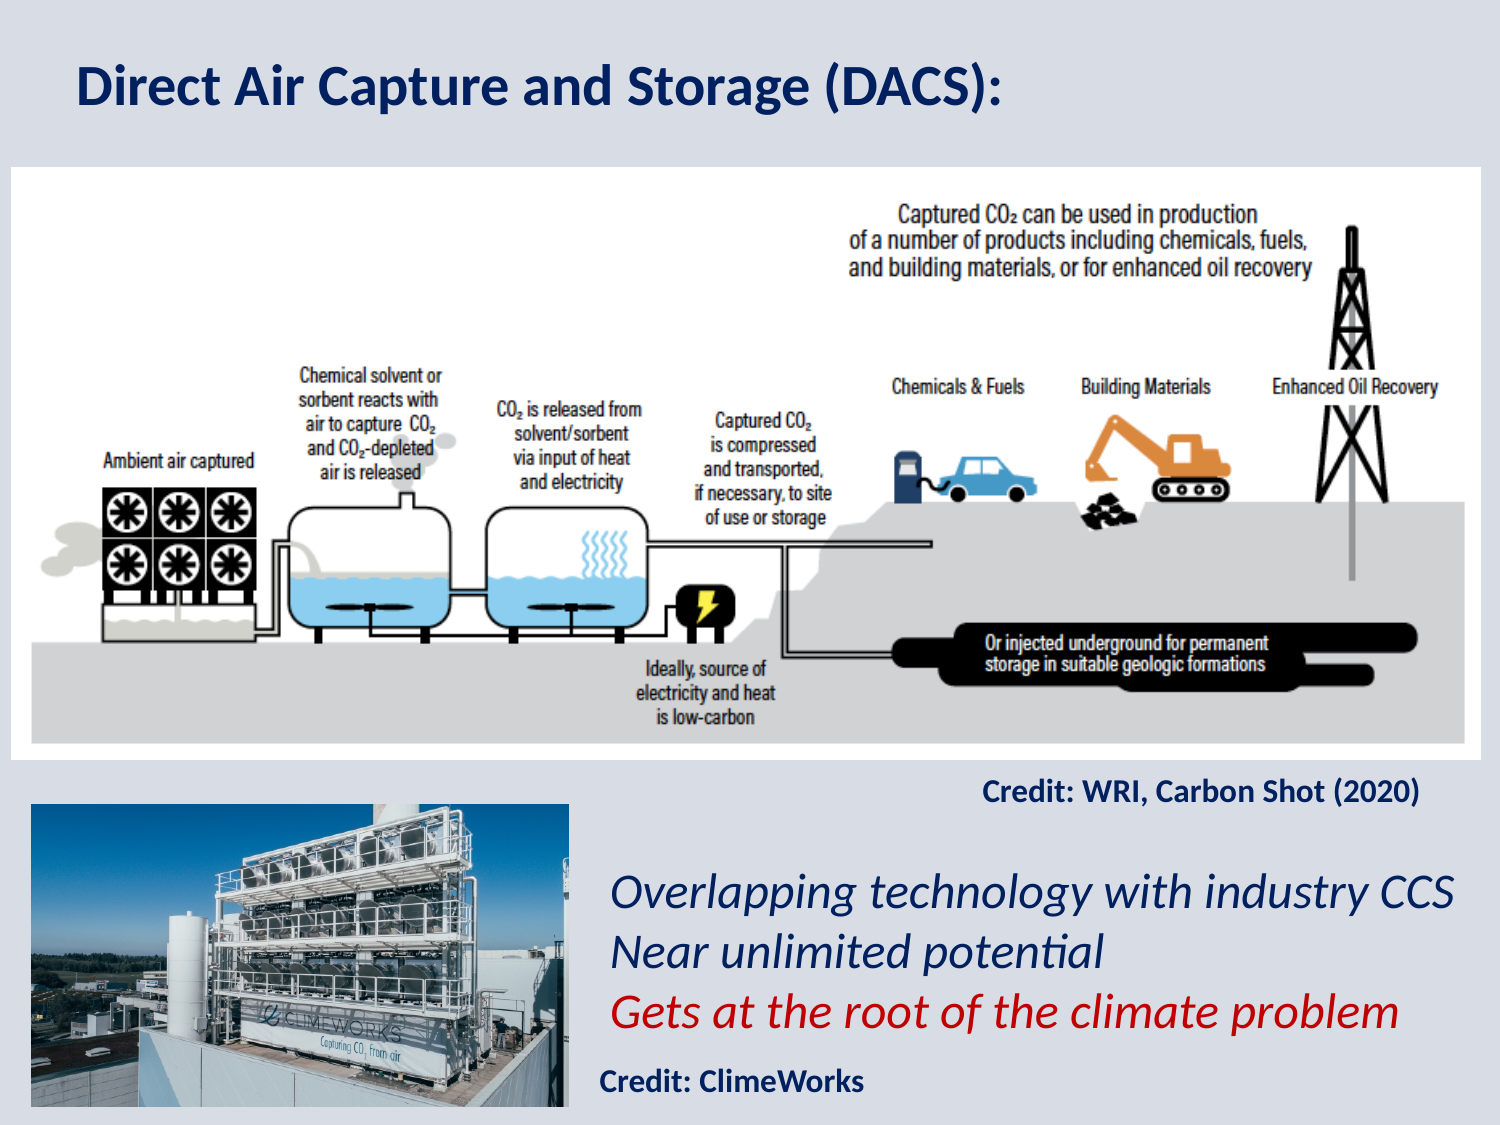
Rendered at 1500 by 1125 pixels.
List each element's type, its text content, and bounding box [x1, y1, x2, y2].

text_box Credit: WRI, Carbon Shot (2020) [967, 768, 1436, 816]
text_box Direct Air Capture and Storage (DACS): [61, 39, 1020, 125]
text_box Credit: ClimeWorks [584, 1051, 880, 1107]
picture [30, 804, 569, 1107]
text_box Overlapping technology with industry CCS Near unlimited potential Gets at the root of the climate problem [595, 851, 1470, 1047]
picture [11, 167, 1481, 760]
